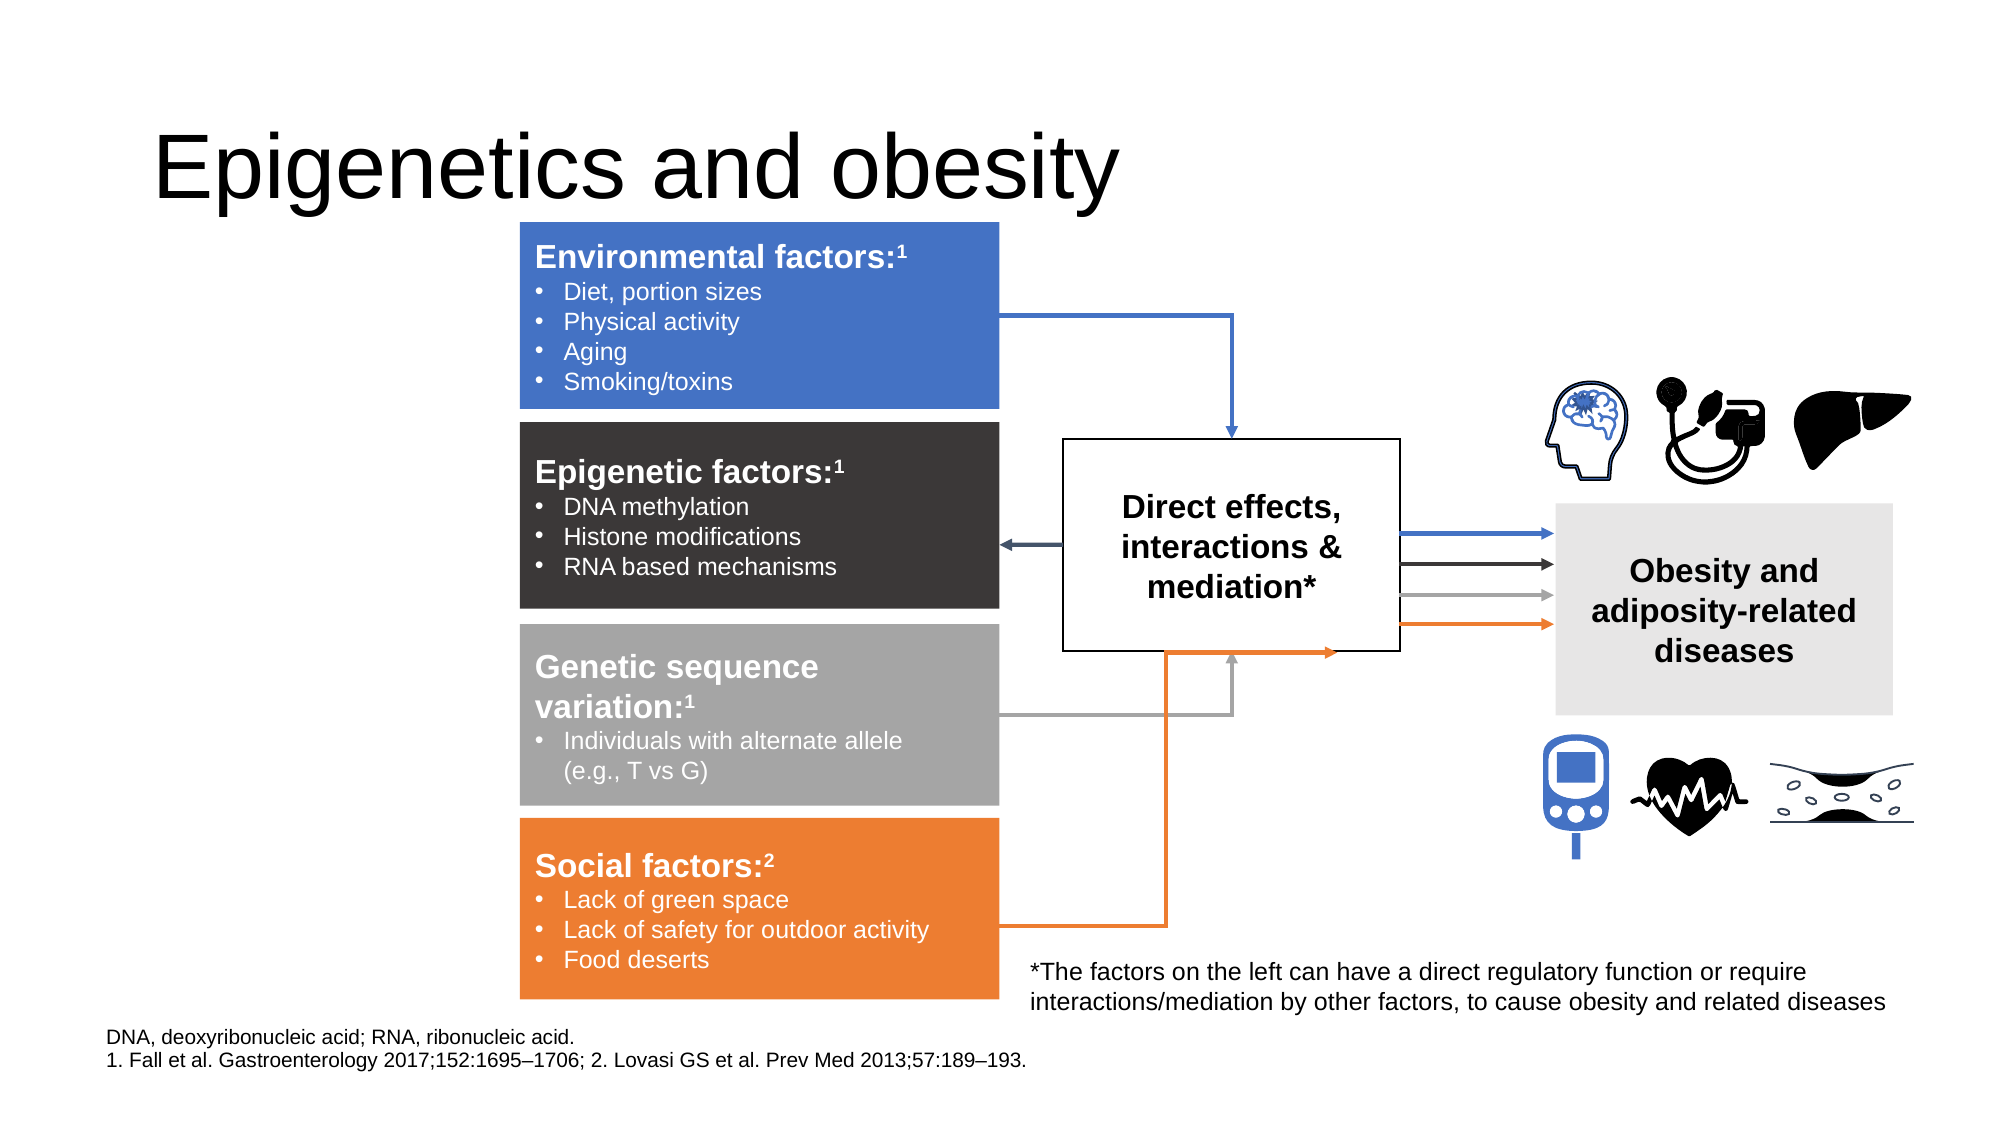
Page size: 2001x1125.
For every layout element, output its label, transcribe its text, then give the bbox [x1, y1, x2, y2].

text_box Environmental factors:1 Diet, portion sizes Physical activity Aging Smoking/toxins [519, 221, 1000, 410]
list DNA, deoxyribonucleic acid; RNA, ribonucleic acid. 1. Fall et al. Gastroenterology 2017;152:1695–1706; 2. Lovasi GS et al. Prev Med 2013;57:189–193. [106, 1018, 1526, 1072]
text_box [1769, 763, 1914, 823]
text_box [1545, 381, 1628, 481]
text_box Genetic sequence variation:1 Individuals with alternate allele (e.g., T vs G) [519, 623, 1000, 807]
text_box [1656, 377, 1765, 485]
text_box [994, 652, 1338, 927]
text_box [1630, 757, 1749, 837]
text_box Social factors:2 Lack of green space Lack of safety for outdoor activity Food deserts [519, 817, 1000, 1000]
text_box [1543, 734, 1609, 860]
text_box Epigenetic factors:1 DNA methylation Histone modifications RNA based mechanisms [519, 422, 1000, 609]
text_box Direct effects, interactions & mediation* [1062, 438, 1401, 652]
text_box Obesity and adiposity-related diseases [1555, 502, 1894, 716]
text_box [999, 315, 1232, 439]
text_box *The factors on the left can have a direct regulatory function or require interactions/mediation by other factors, to cause obesity and related diseases [1015, 947, 1938, 1023]
text_box [1793, 391, 1912, 470]
title Epigenetics and obesity [137, 59, 1863, 278]
